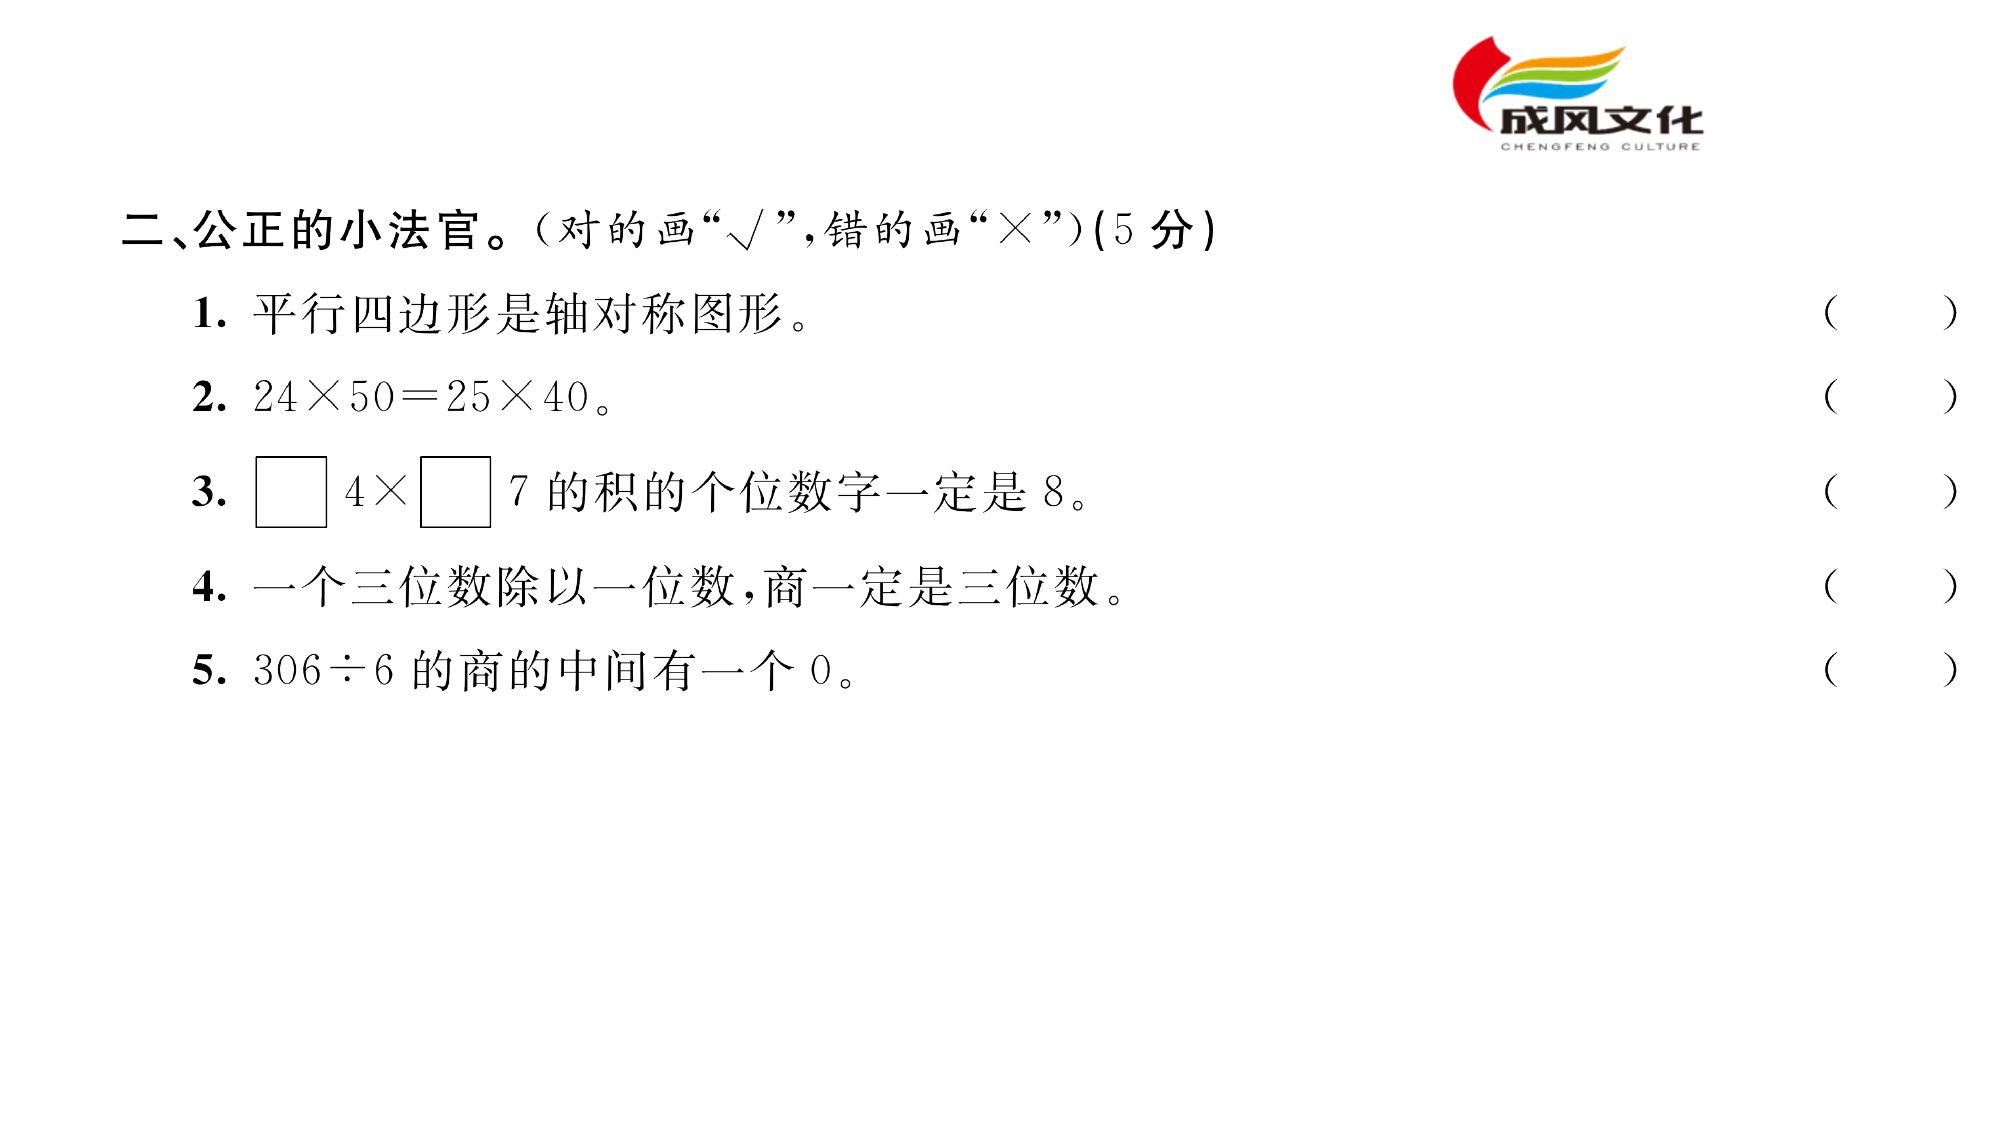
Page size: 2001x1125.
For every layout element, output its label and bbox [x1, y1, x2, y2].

picture [118, 30, 2000, 715]
